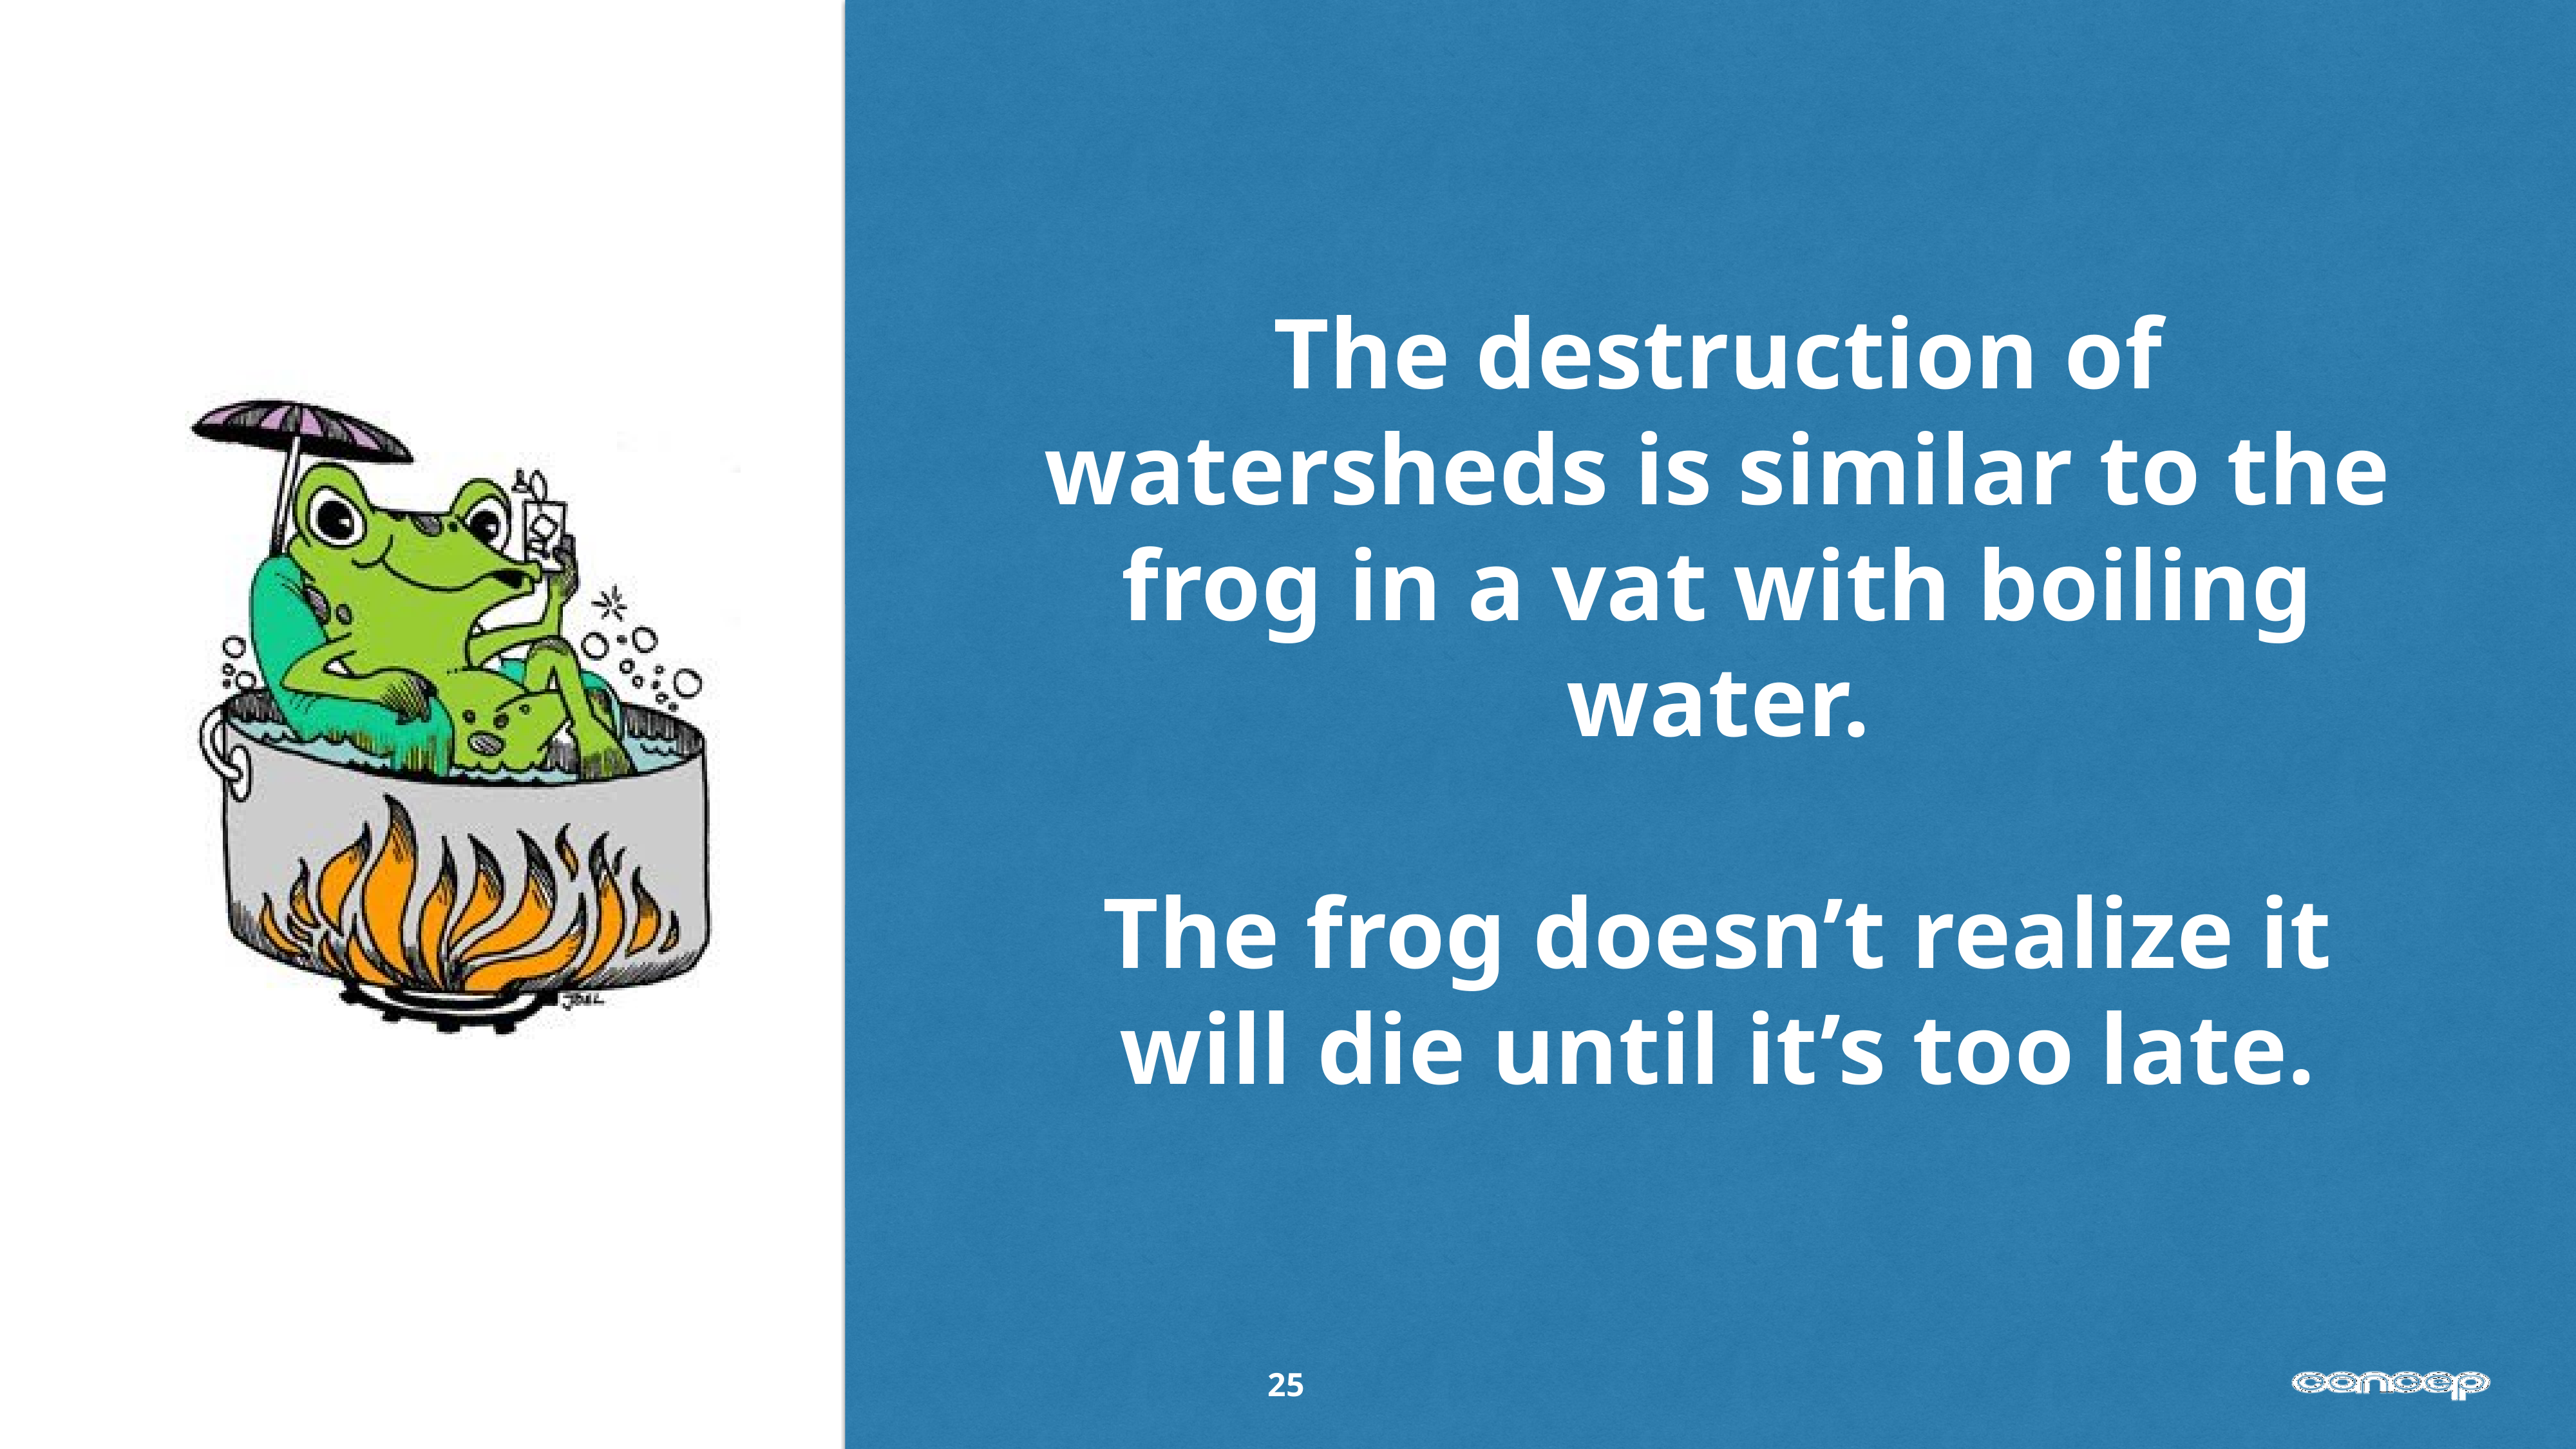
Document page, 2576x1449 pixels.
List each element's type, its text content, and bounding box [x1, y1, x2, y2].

picture [185, 370, 741, 1039]
text_box 25 [1196, 1355, 1377, 1413]
text_box [845, 0, 2576, 1449]
picture [2281, 1360, 2504, 1407]
text_box The destruction of watersheds is similar to the frog in a vat with boiling water. The frog doesn’t realize it will die until it’s too late. [1016, 287, 2415, 1110]
